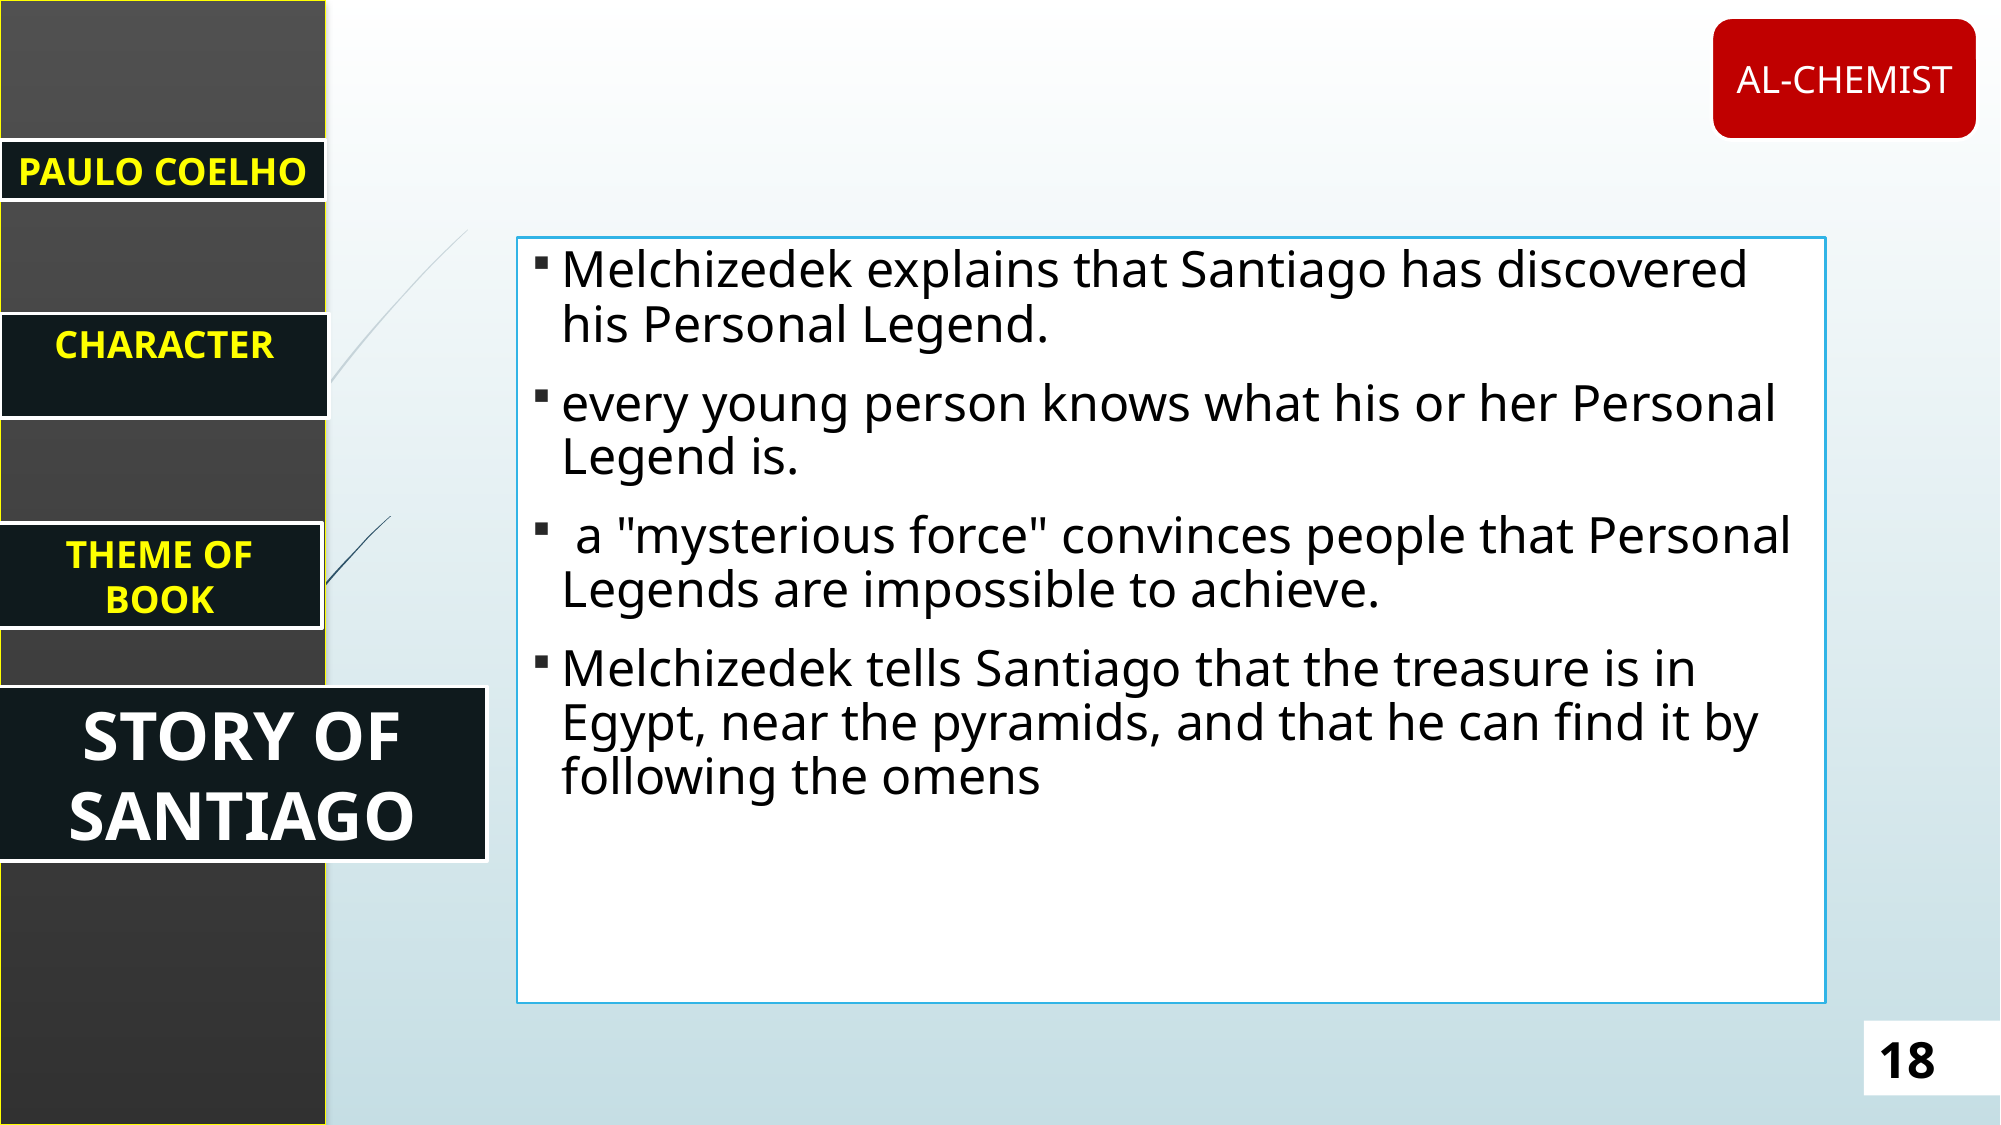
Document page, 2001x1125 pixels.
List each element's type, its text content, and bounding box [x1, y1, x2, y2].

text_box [0, 0, 488, 1125]
text_box Melchizedek explains that Santiago has discovered his Personal Legend. every young person knows what his or her Personal Legend is. a "mysterious force" convinces people that Personal Legends are impossible to achieve. Melchizedek tells Santiago that the treasure is in Egypt, near the pyramids, and that he can find it by following the omens [516, 236, 1827, 1004]
text_box AL-CHEMIST [1709, 15, 1980, 142]
text_box 18 [1863, 1020, 2000, 1096]
